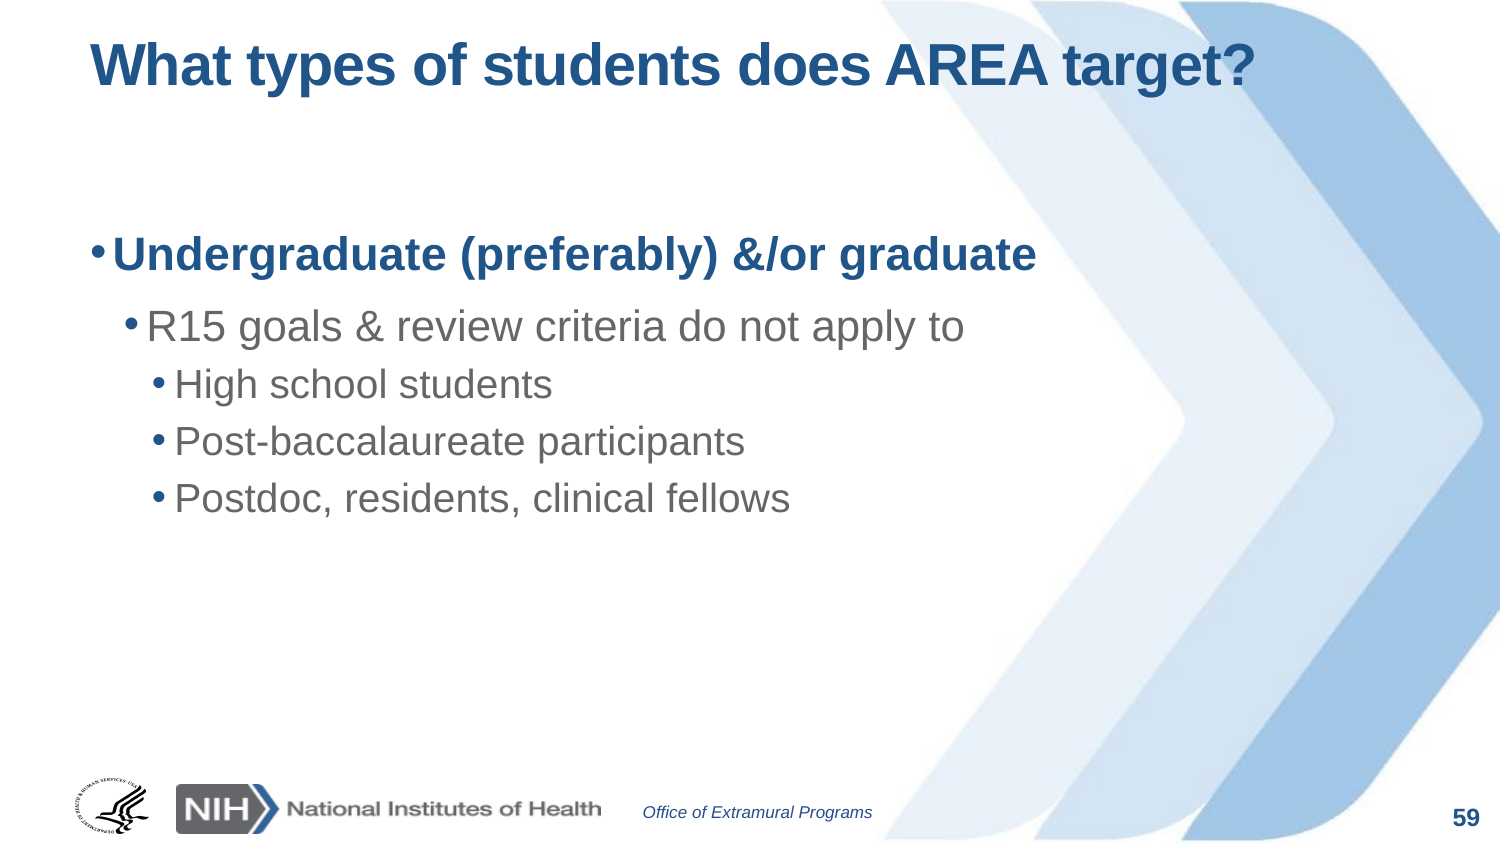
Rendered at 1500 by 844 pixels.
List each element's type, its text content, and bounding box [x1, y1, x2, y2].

title What types of students does AREA target? [75, 18, 1419, 188]
list Undergraduate (preferably) &/or graduate R15 goals & review criteria do not apply to High school students Post-baccalaureate participants Postdoc, residents, clinical fellows [75, 215, 1429, 754]
slide_number 59 [1352, 793, 1496, 839]
picture [0, 0, 1500, 844]
